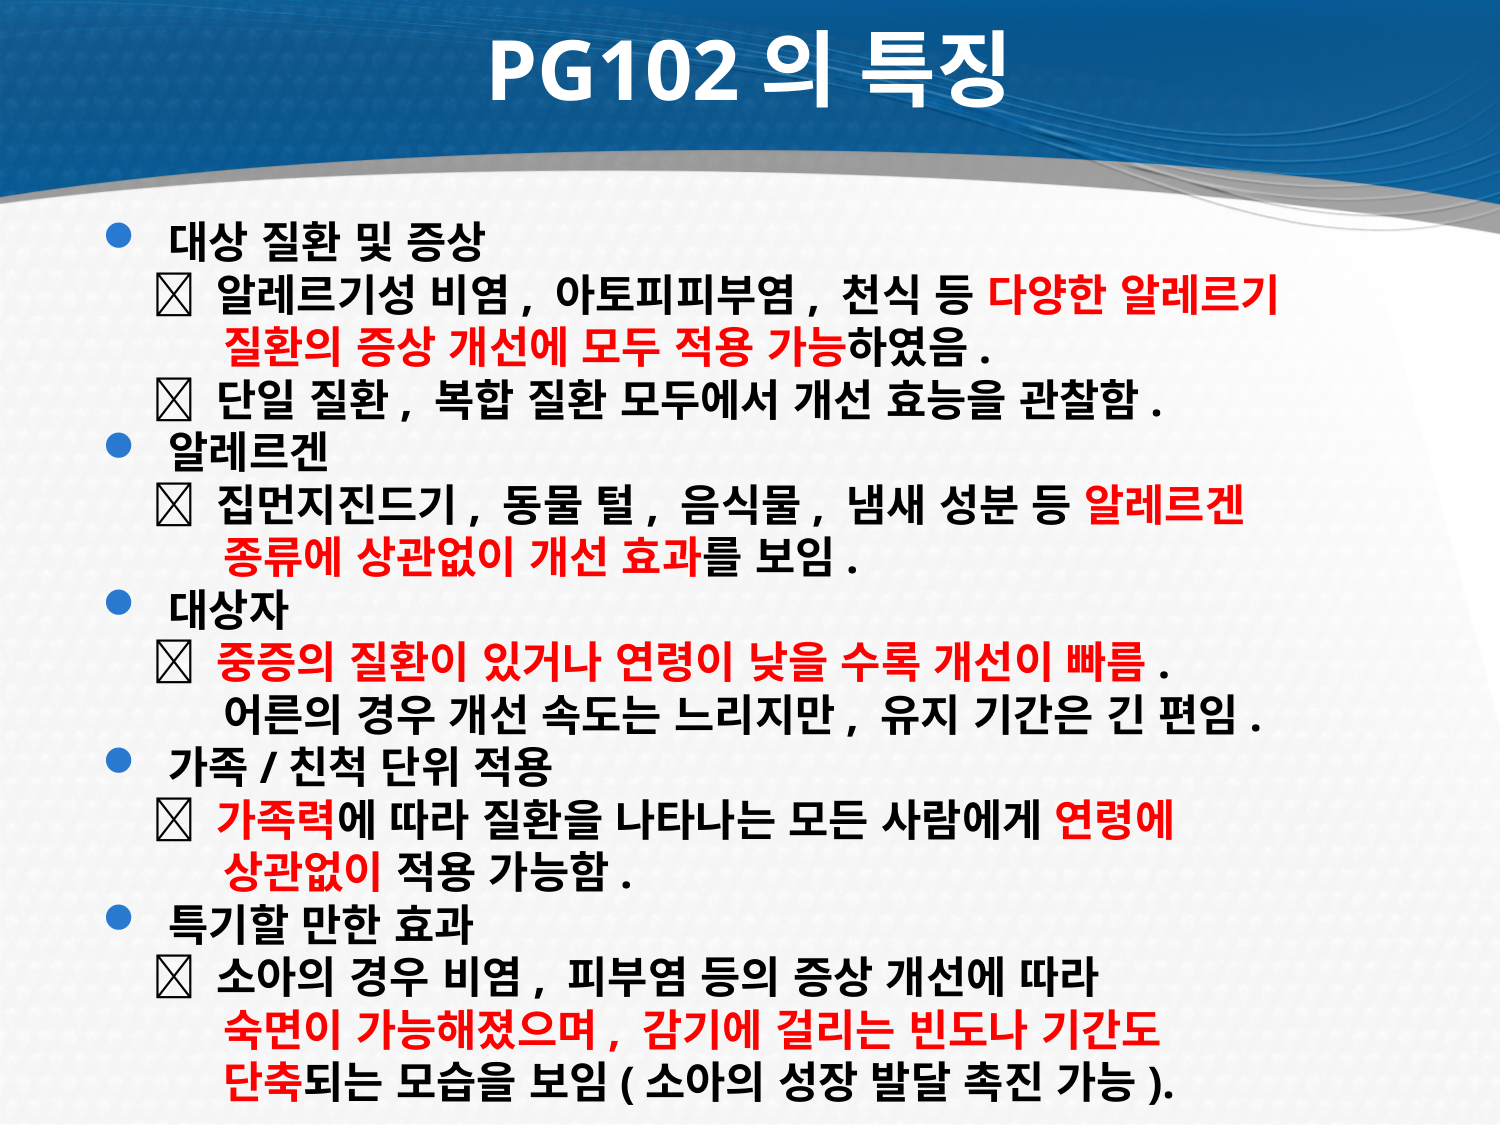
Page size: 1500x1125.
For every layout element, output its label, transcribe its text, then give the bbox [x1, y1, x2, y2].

list 대상 질환 및 증상  알레르기성 비염, 아토피피부염, 천식 등 다양한 알레르기 질환의 증상 개선에 모두 적용 가능하였음.  단일 질환, 복합 질환 모두에서 개선 효능을 관찰함. 알레르겐  집먼지진드기, 동물 털, 음식물, 냄새 성분 등 알레르겐 종류에 상관없이 개선 효과를 보임. 대상자  중증의 질환이 있거나 연령이 낮을 수록 개선이 빠름. 어른의 경우 개선 속도는 느리지만, 유지 기간은 긴 편임. 가족/친척 단위 적용  가족력에 따라 질환을 나타나는 모든 사람에게 연령에 상관없이 적용 가능함. 특기할 만한 효과  소아의 경우 비염, 피부염 등의 증상 개선에 따라 숙면이 가능해졌으며, 감기에 걸리는 빈도나 기간도 단축되는 모습을 보임(소아의 성장 발달 촉진 가능). [39, 207, 1439, 1119]
picture [0, 0, 1500, 1125]
text_box PG102의 특징 [70, 9, 1429, 124]
